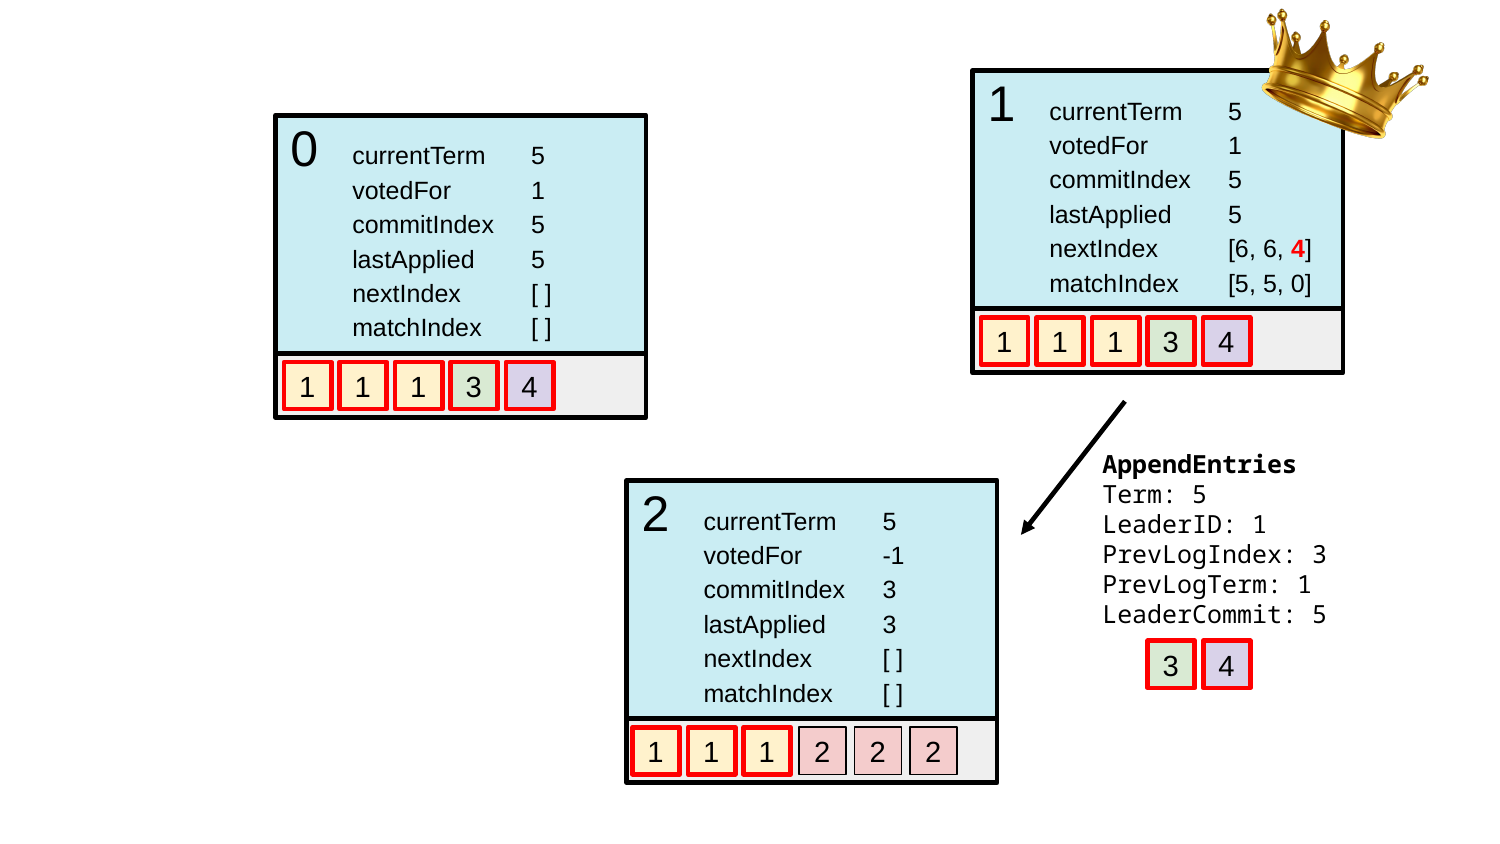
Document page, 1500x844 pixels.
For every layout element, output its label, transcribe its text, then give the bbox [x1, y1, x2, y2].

picture [1250, 0, 1434, 152]
text_box 3 [1147, 650, 1195, 688]
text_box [275, 101, 647, 418]
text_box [626, 466, 998, 783]
text_box 4 [1203, 650, 1251, 688]
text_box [1020, 401, 1378, 642]
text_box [972, 56, 1344, 373]
